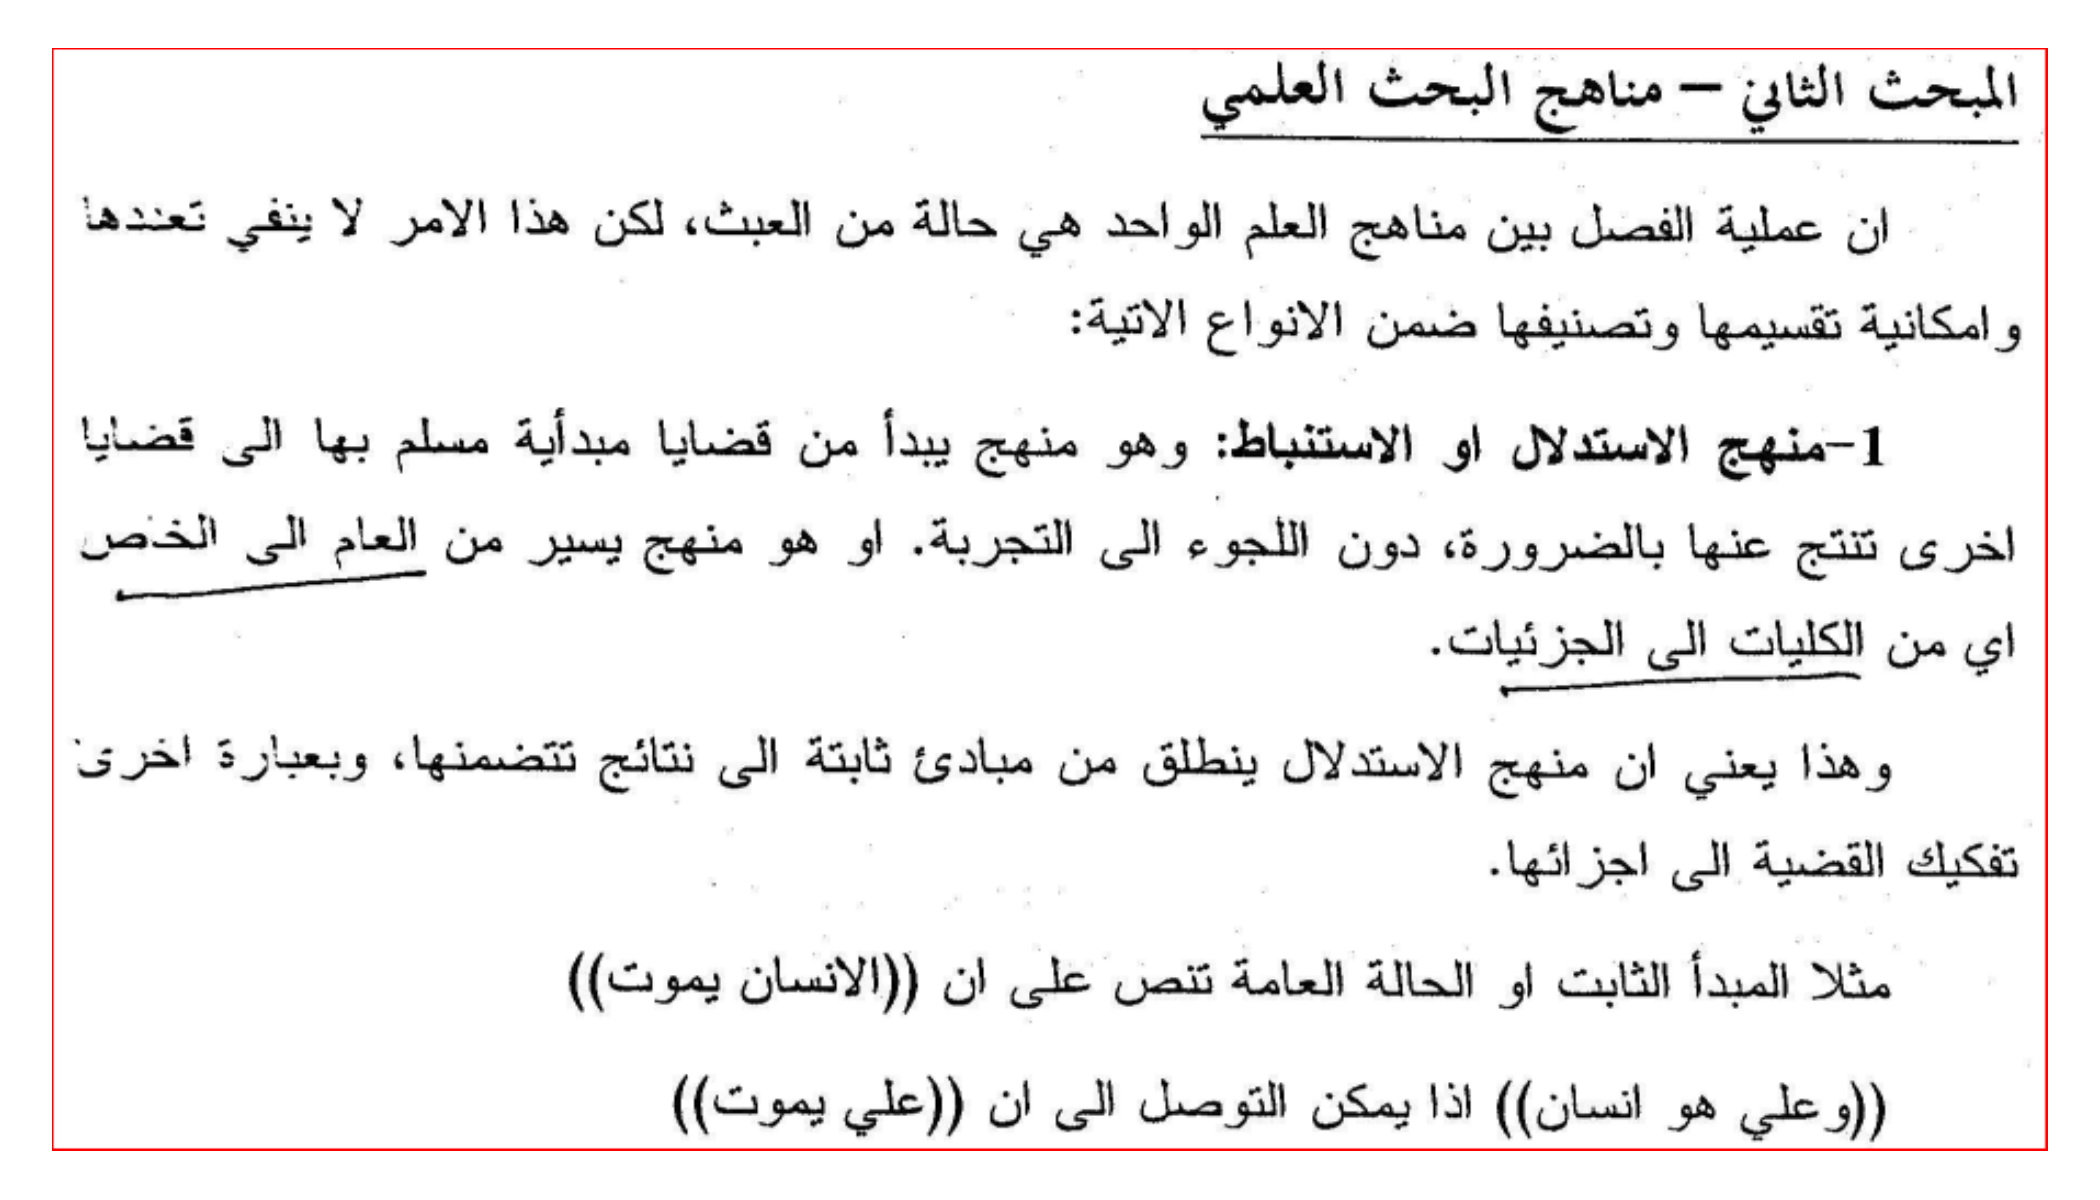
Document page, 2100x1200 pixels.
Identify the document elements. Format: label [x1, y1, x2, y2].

list [52, 48, 2048, 1152]
